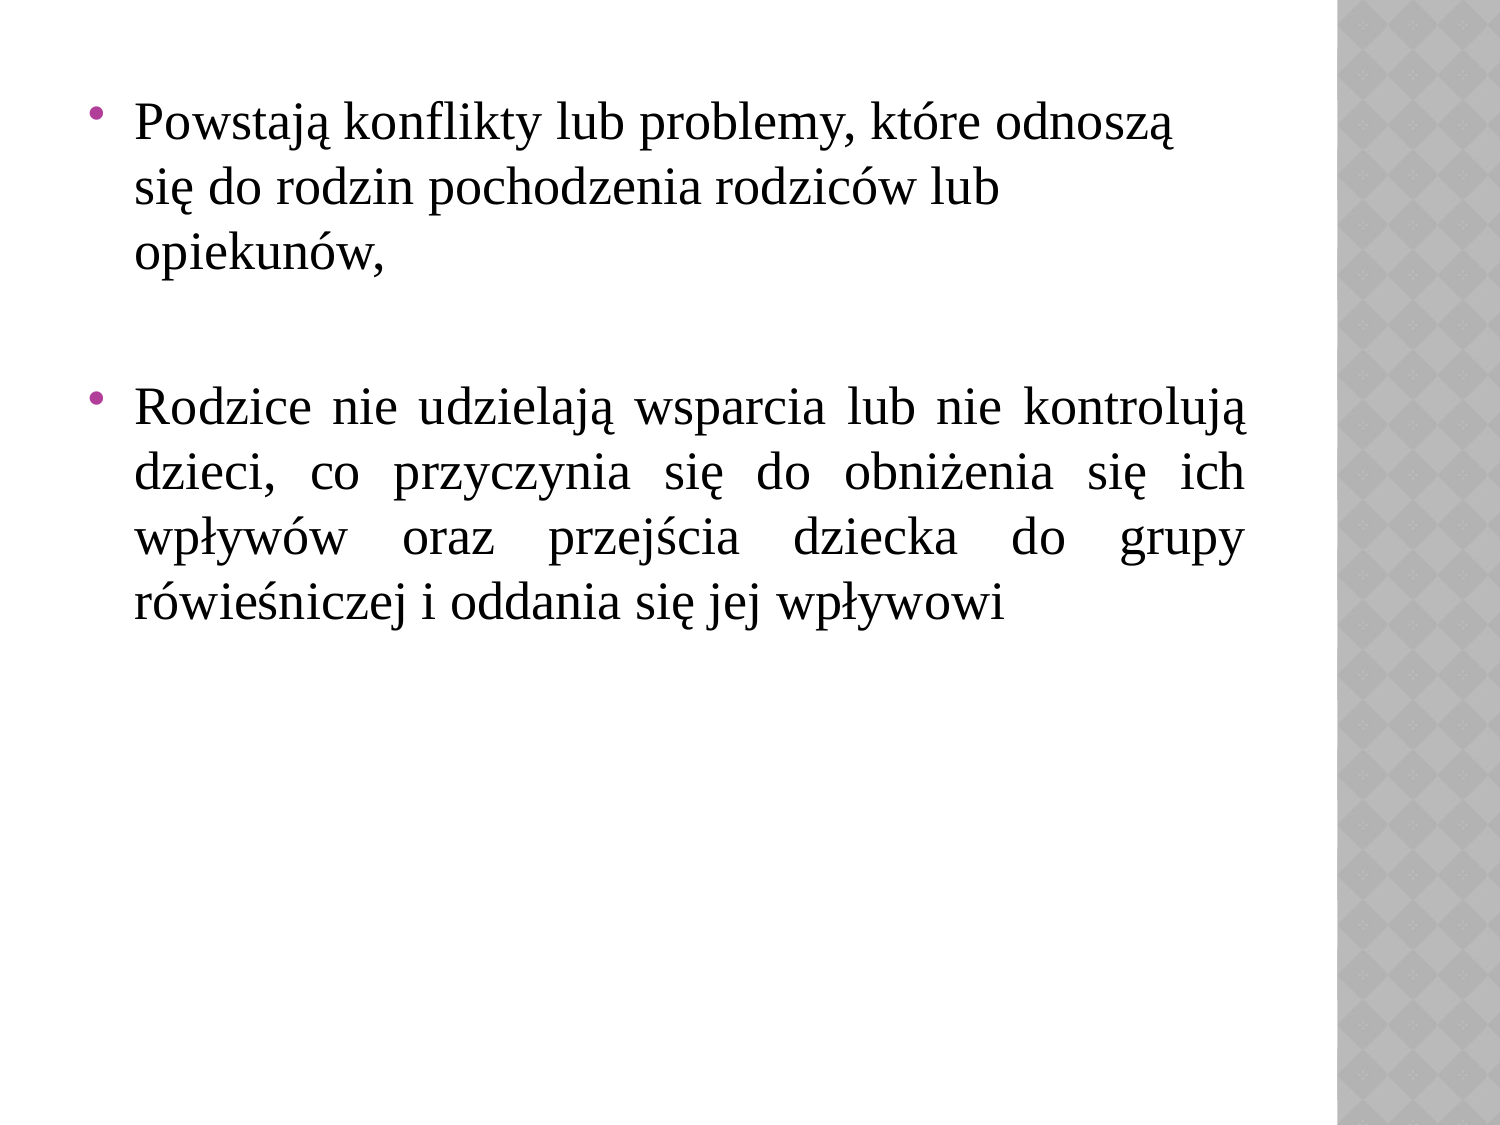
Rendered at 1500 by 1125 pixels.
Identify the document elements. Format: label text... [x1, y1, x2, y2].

list Powstają konflikty lub problemy, które odnoszą się do rodzin pochodzenia rodziców lub opiekunów, Rodzice nie udzielają wsparcia lub nie kontrolują dzieci, co przyczynia się do obniżenia się ich wpływów oraz przejścia dziecka do grupy rówieśniczej i oddania się jej wpływowi [75, 78, 1263, 1059]
